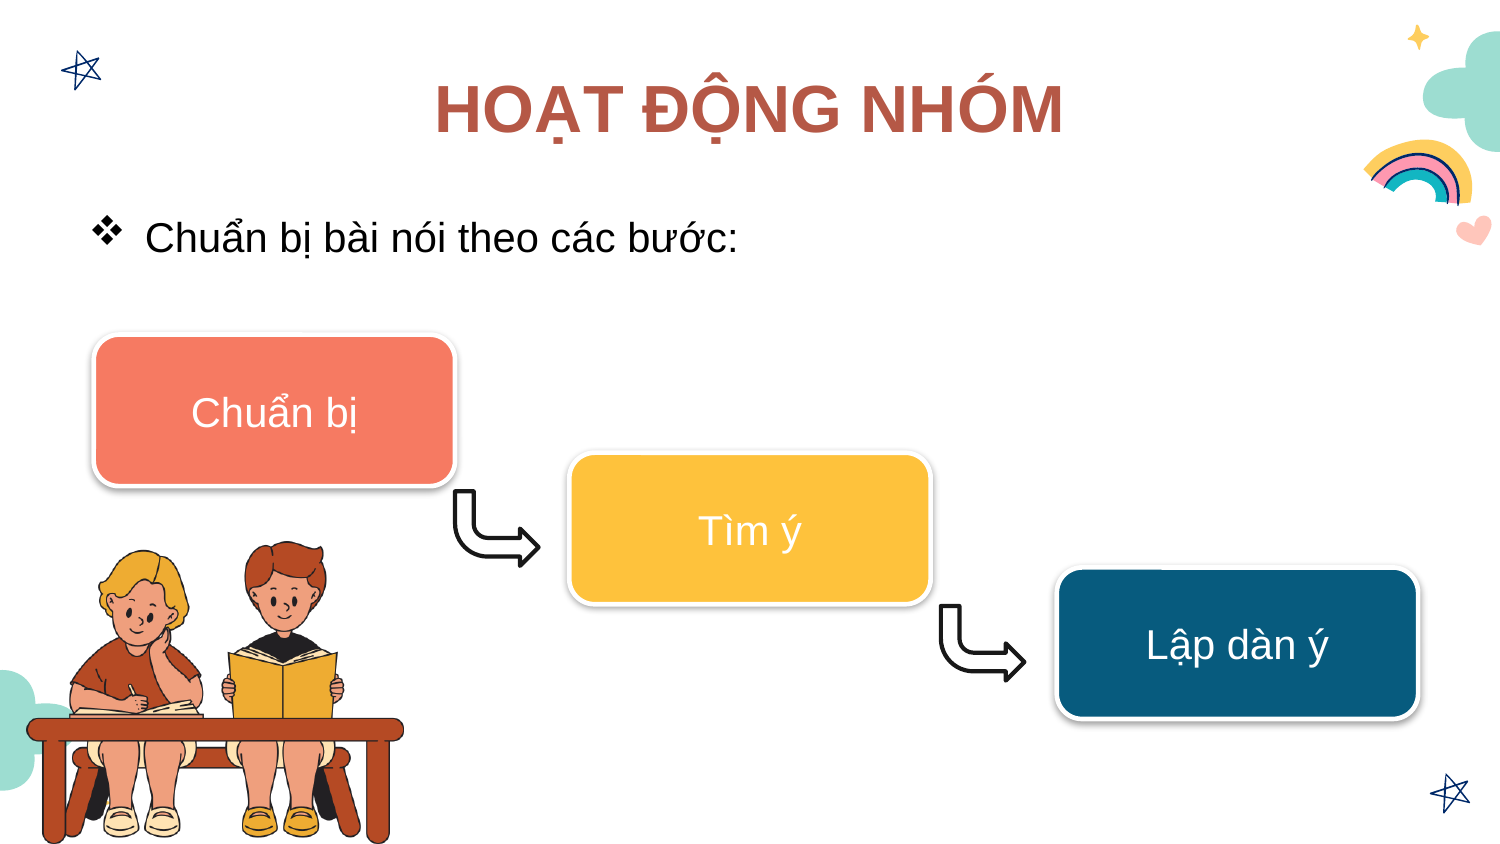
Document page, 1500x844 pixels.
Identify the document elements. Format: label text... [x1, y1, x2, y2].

text_box Lập dàn ý [1053, 564, 1422, 723]
text_box Tìm ý [566, 449, 934, 608]
title HOẠT ĐỘNG NHÓM [0, 51, 1500, 176]
picture [25, 531, 405, 844]
text_box [452, 489, 541, 568]
text_box [938, 603, 1027, 683]
text_box Chuẩn bị [90, 331, 459, 490]
text_box Chuẩn bị bài nói theo các bước: [73, 178, 824, 269]
